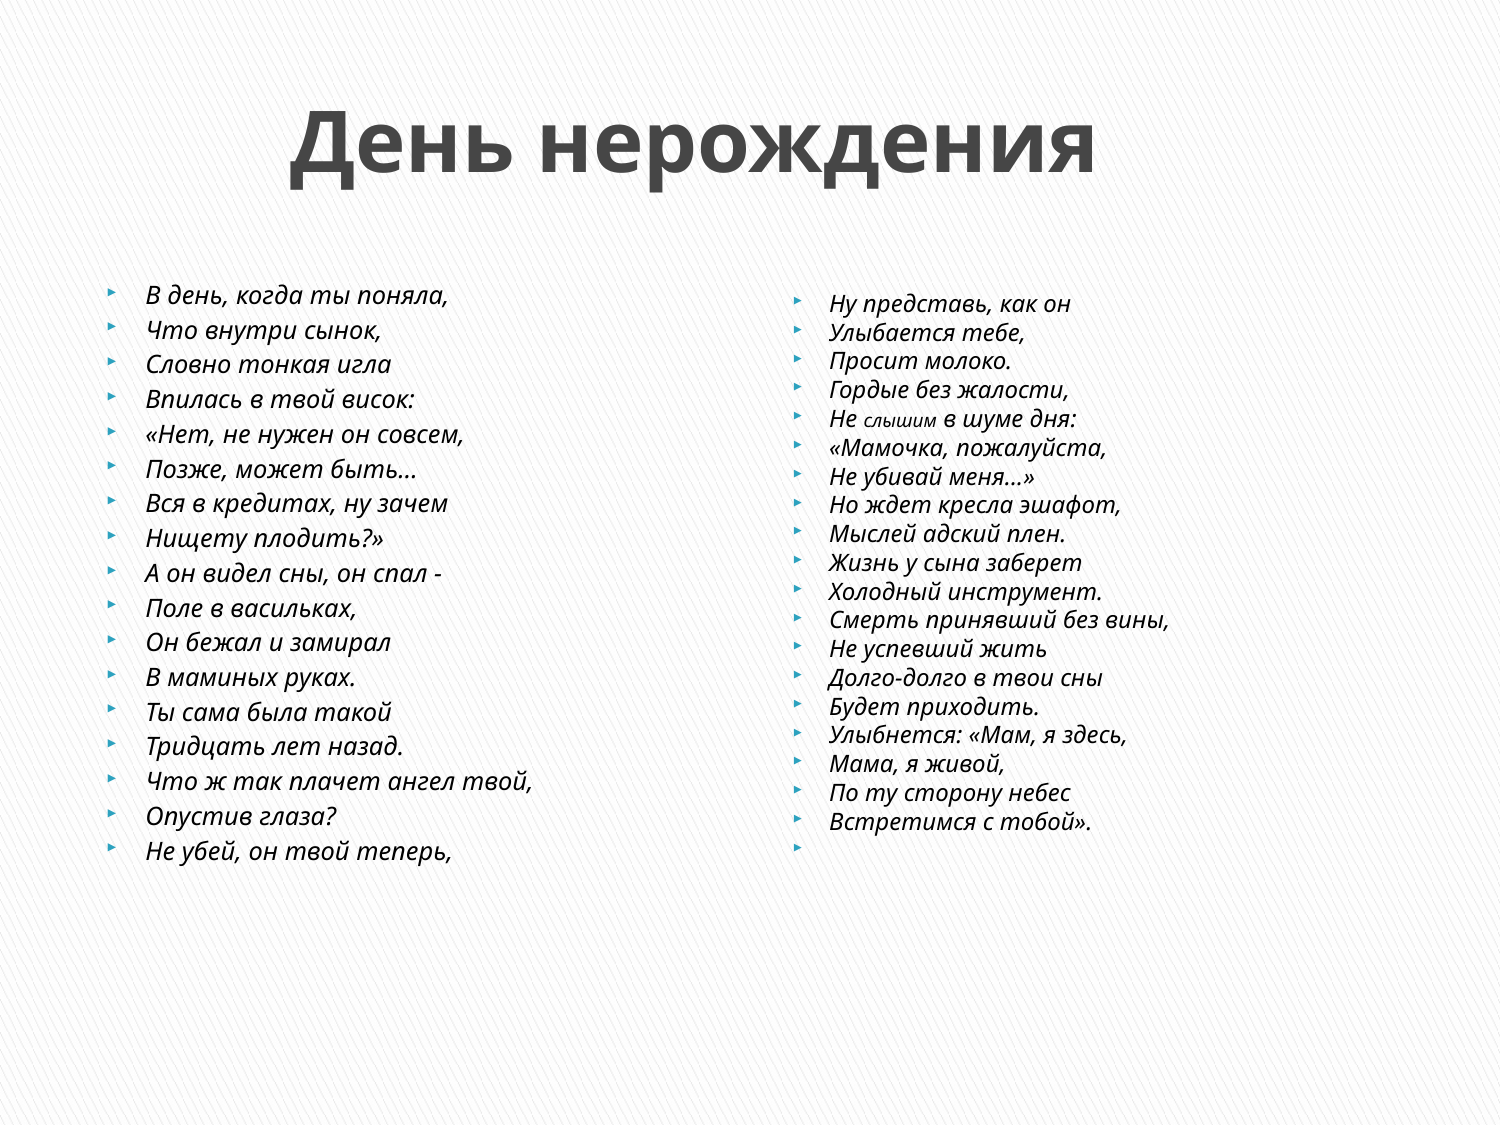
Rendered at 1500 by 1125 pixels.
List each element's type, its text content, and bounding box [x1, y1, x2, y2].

list Ну представь, как он Улыбается тебе, Просит молоко. Гордые без жалости, Не слышим в шуме дня: «Мамочка, пожалуйста, Не убивай меня...» Но ждет кресла эшафот, Мыслей адский плен. Жизнь у сына заберет Холодный инструмент. Смерть принявший без вины, Не успевший жить Долго-долго в твои сны Будет приходить. Улыбнется: «Мам, я здесь, Мама, я живой, По ту сторону небес Встретимся с тобой». [761, 281, 1425, 884]
title День нерождения [75, 44, 1425, 233]
list В день, когда ты поняла, Что внутри сынок, Словно тонкая игла Впилась в твой висок: «Нет, не нужен он совсем, Позже, может быть... Вся в кредитах, ну зачем Нищету плодить?» А он видел сны, он спал - Поле в васильках, Он бежал и замирал В маминых руках. Ты сама была такой Тридцать лет назад. Что ж так плачет ангел твой, Опустив глаза? Не убей, он твой теперь, [75, 236, 738, 884]
